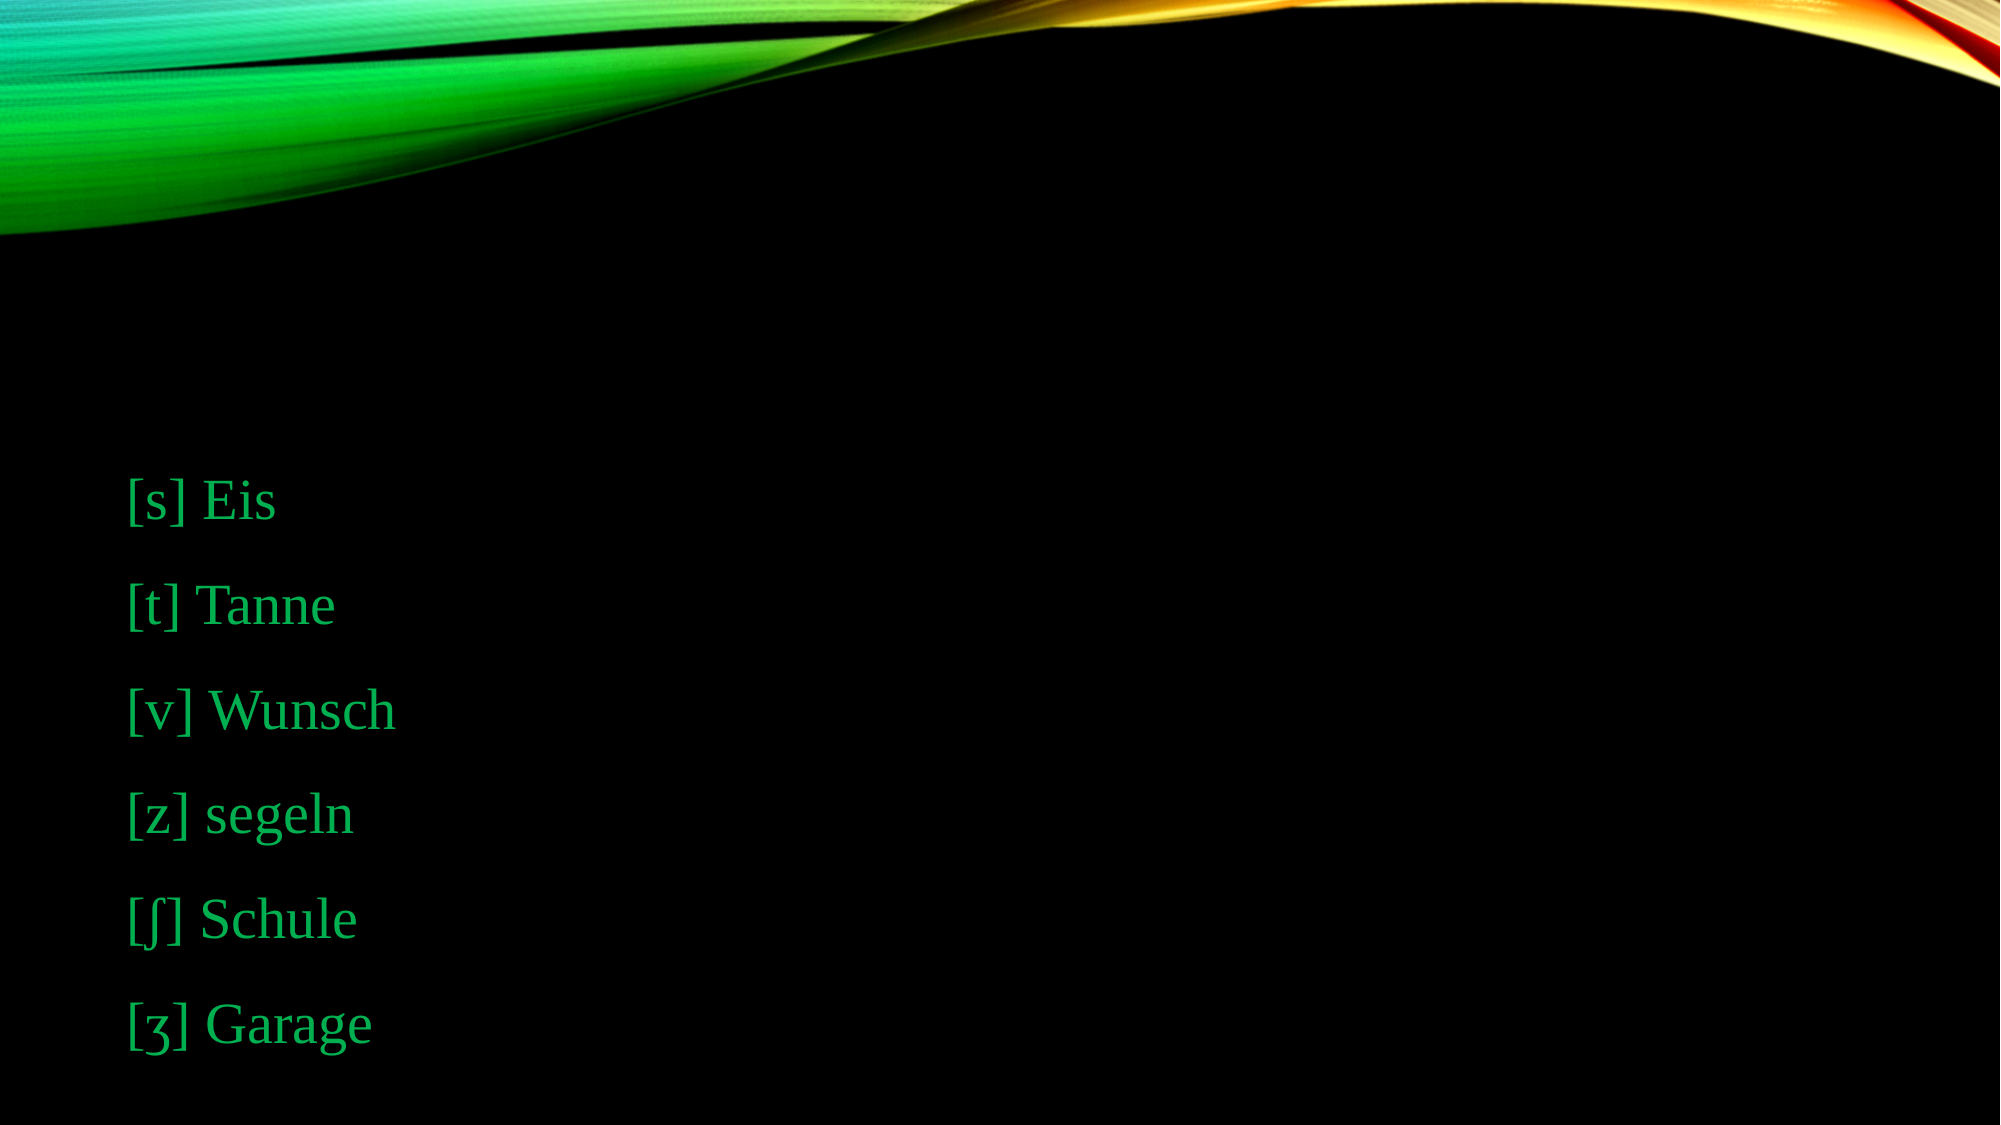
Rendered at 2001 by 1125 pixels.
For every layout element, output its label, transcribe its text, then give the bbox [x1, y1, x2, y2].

text_box [s] Eis [t] Tanne [v] Wunsch [z] segeln [ʃ] Schule [ʒ] Garage [111, 418, 712, 1063]
picture [0, 0, 2000, 237]
